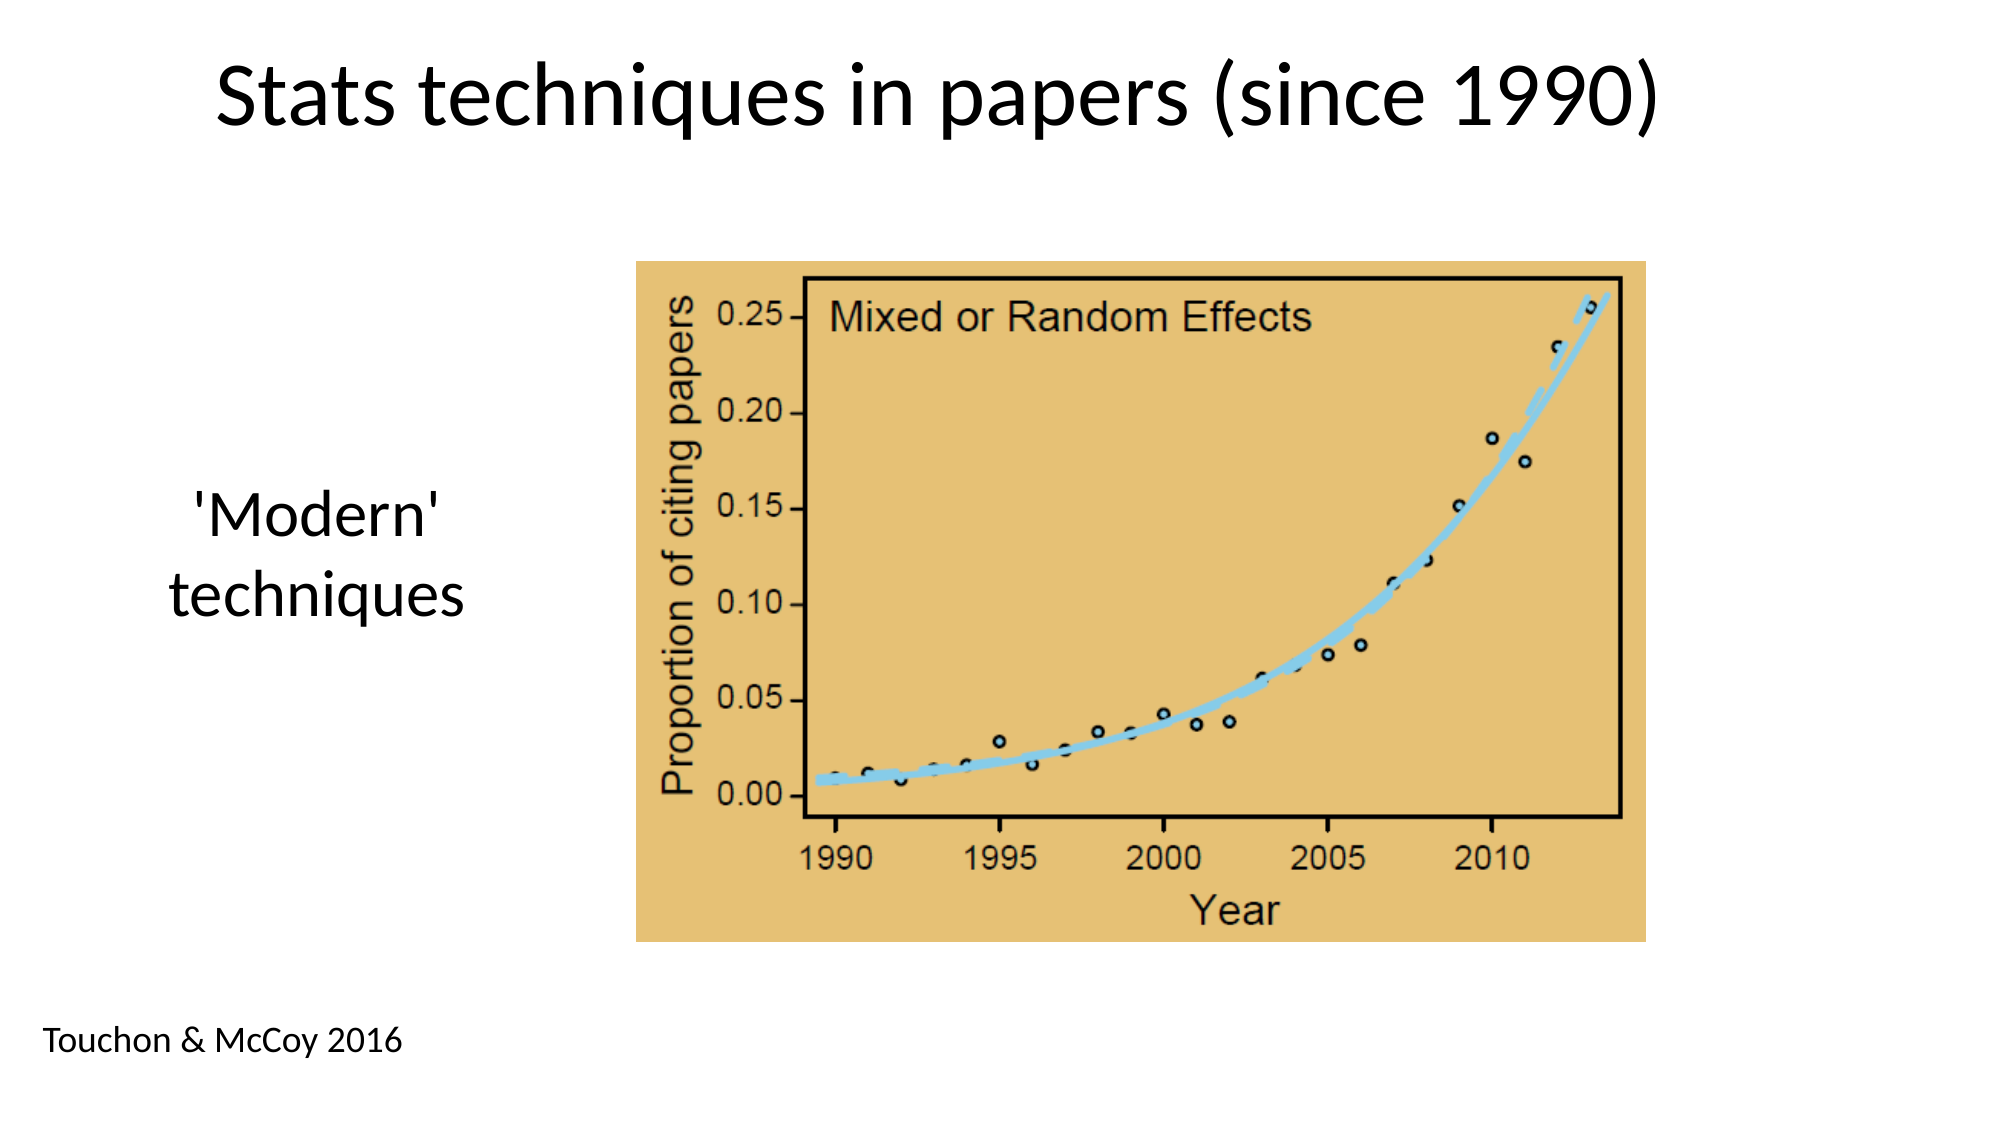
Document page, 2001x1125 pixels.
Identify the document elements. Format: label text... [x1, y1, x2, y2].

text_box Touchon & McCoy 2016 [27, 1007, 419, 1068]
picture [636, 261, 1646, 942]
text_box 'Modern' techniques [153, 462, 481, 638]
text_box Stats techniques in papers (since 1990) [201, 26, 1680, 152]
